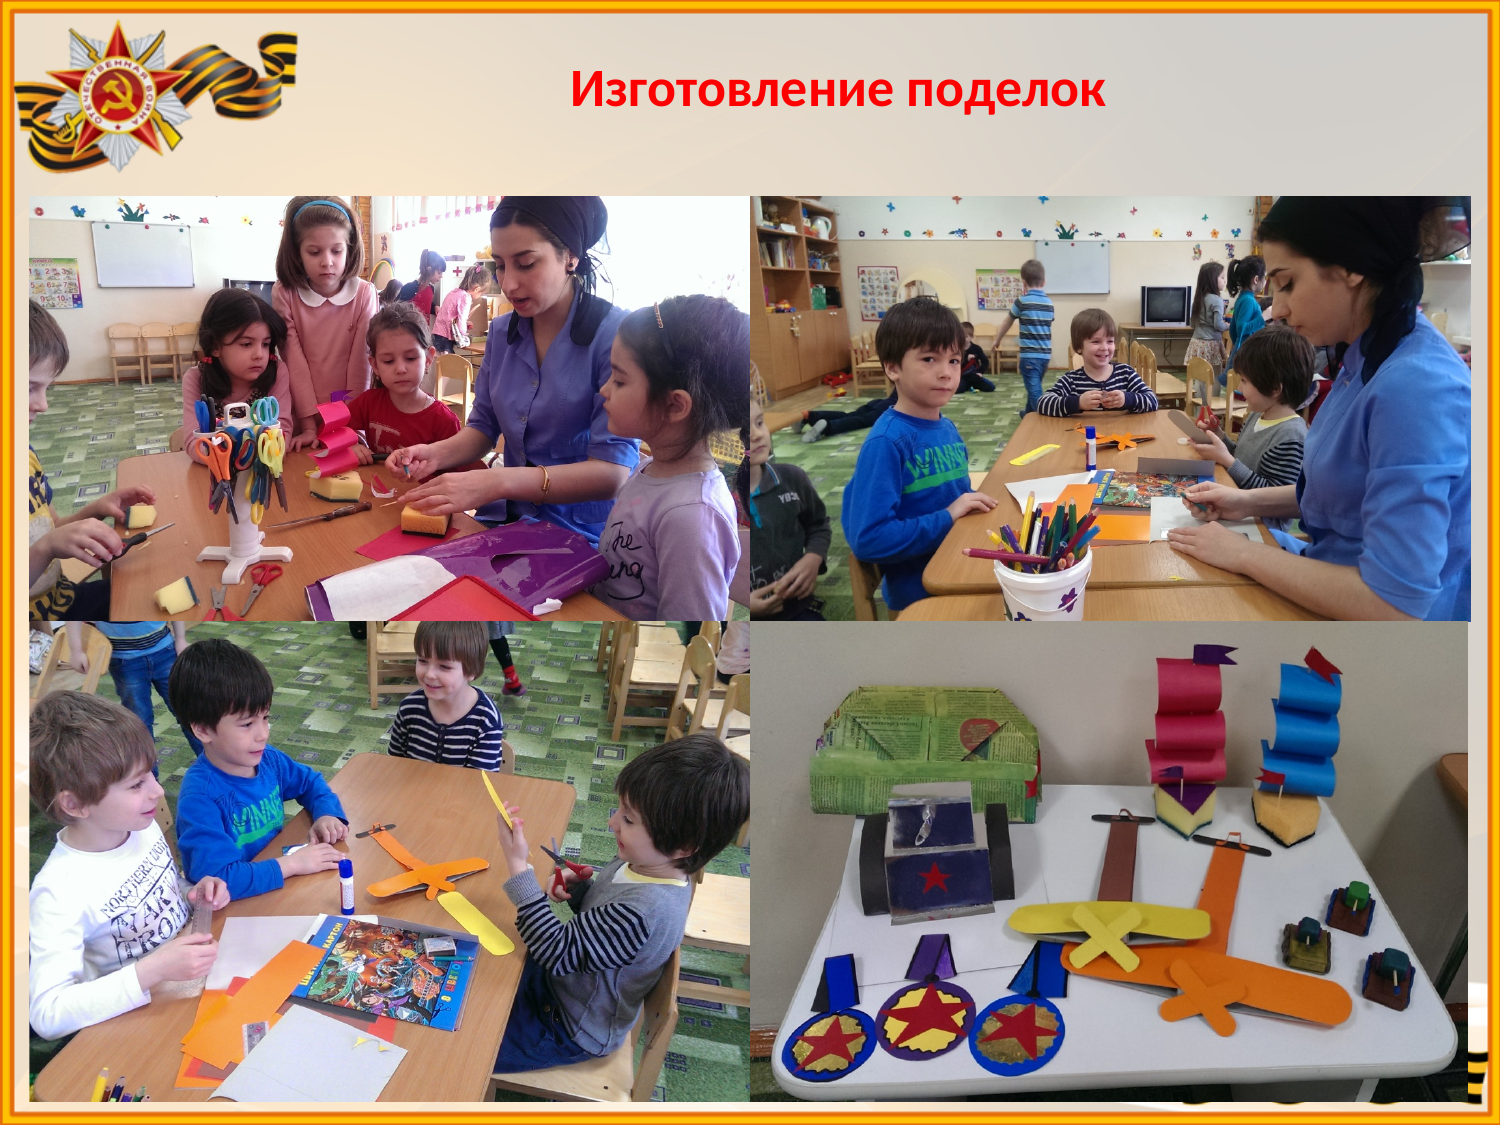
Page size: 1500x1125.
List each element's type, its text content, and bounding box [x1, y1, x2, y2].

picture [0, 0, 1500, 1125]
title Изготовление поделок [265, 45, 1412, 126]
